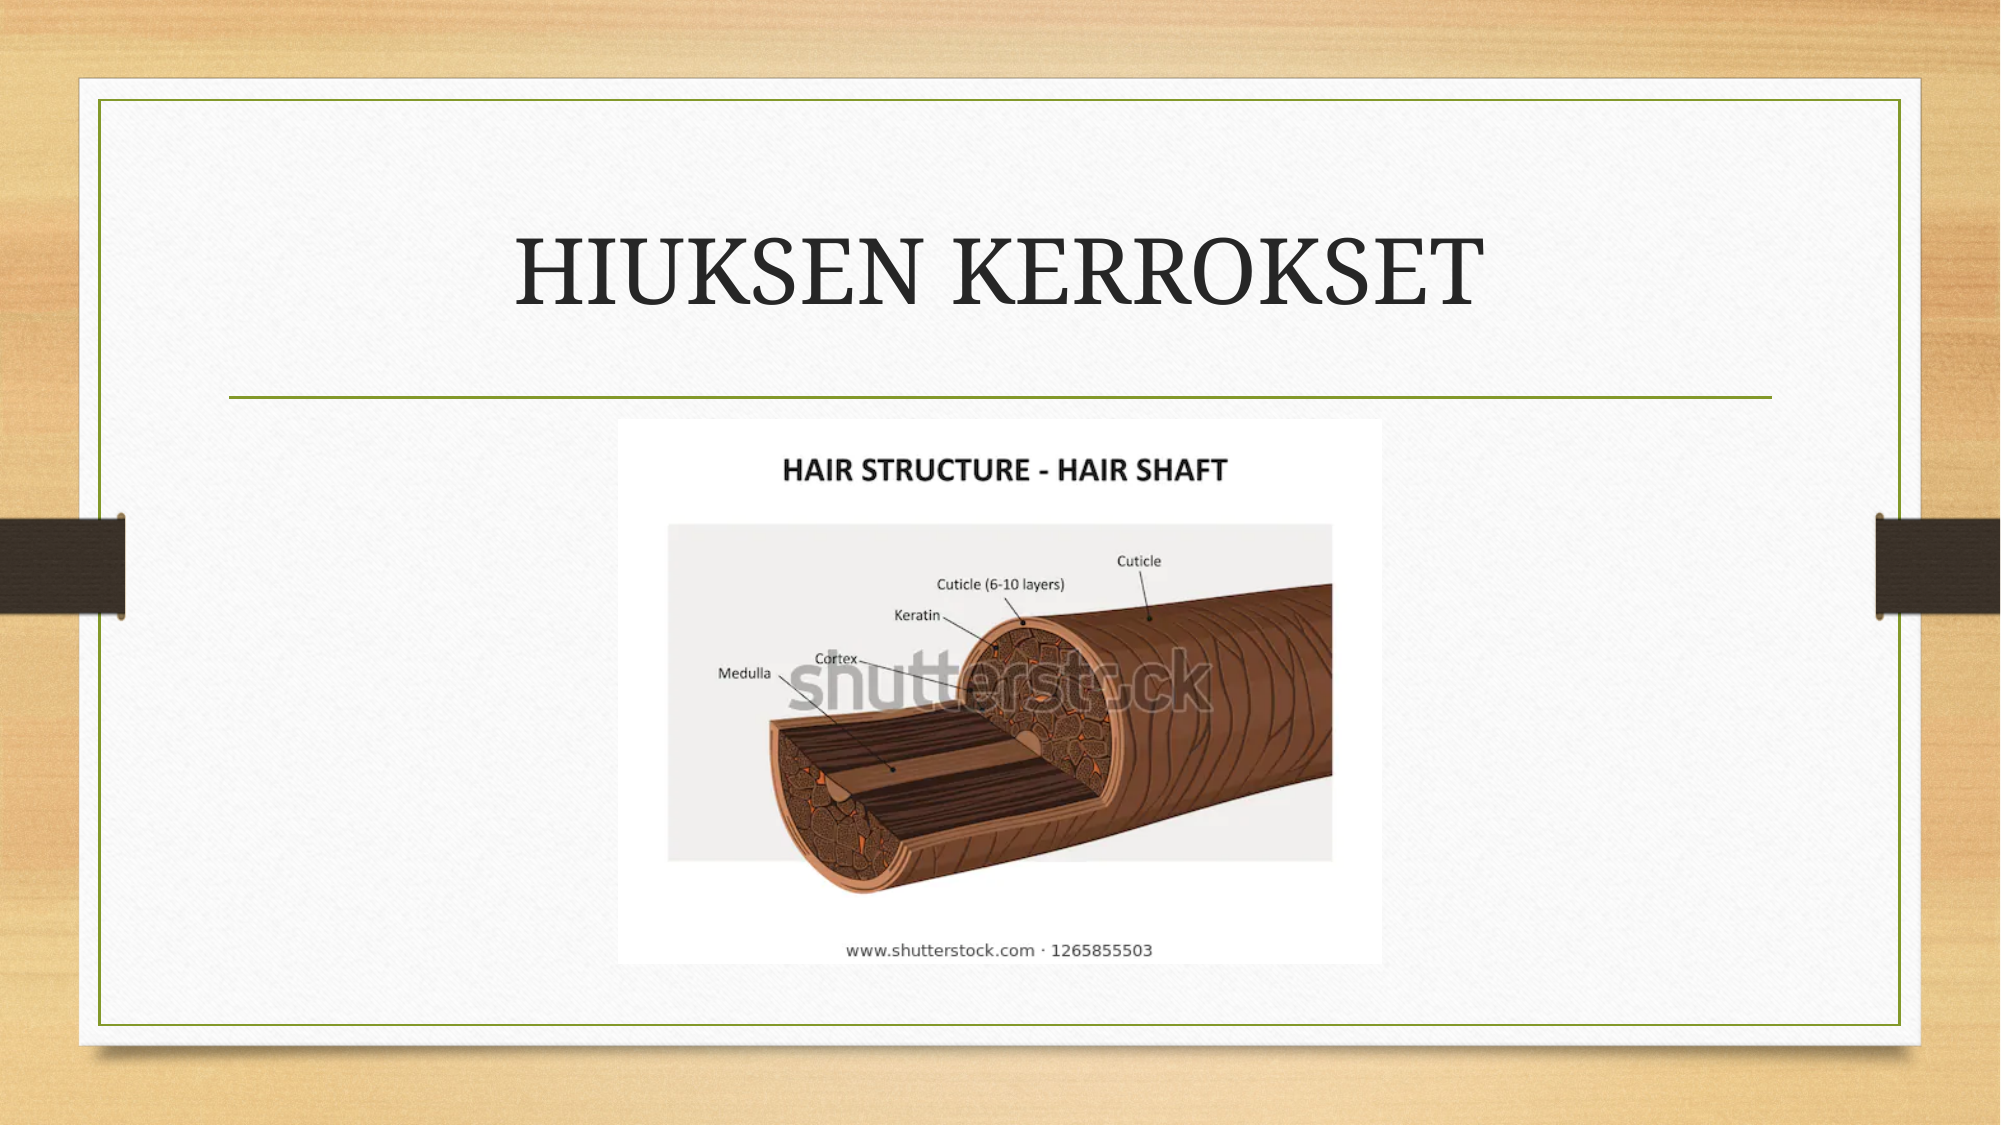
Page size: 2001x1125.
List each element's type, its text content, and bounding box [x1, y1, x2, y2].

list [618, 419, 1382, 964]
title HIUKSEN KERROKSET [212, 161, 1788, 375]
picture [0, 0, 2001, 1125]
